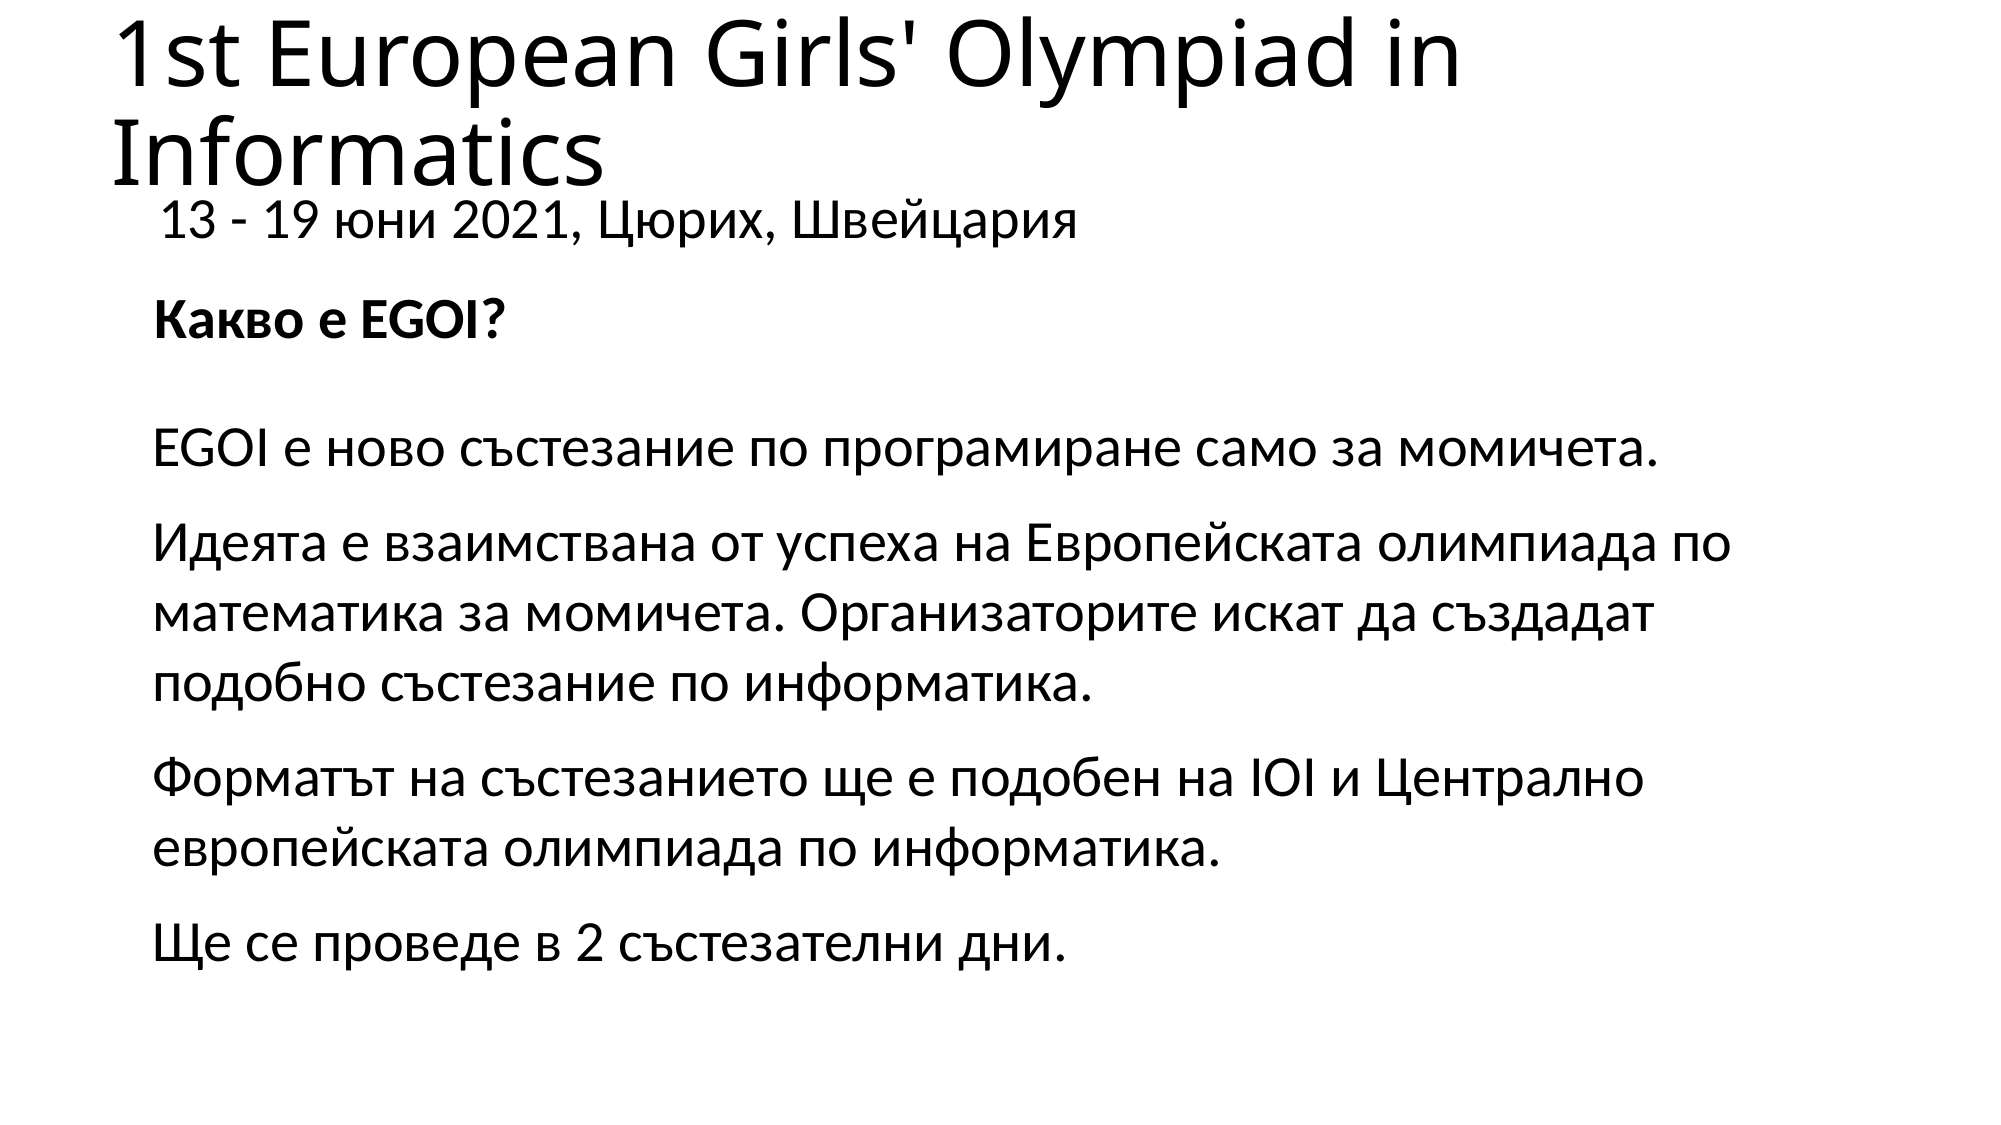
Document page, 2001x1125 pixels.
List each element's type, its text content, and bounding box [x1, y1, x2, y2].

text_box Какво е EGOI? [139, 273, 523, 358]
title 1st European Girls' Olympiad in Informatics [96, 23, 1936, 189]
text_box EGOI е ново състезание по програмиране само за момичета. Идеята е взаимствана от успеха на Европейската олимпиада по математика за момичета. Организаторите искат да създадат подобно състезание по информатика. Форматът на състезанието ще е подобен на IOI и Централно европейската олимпиада по информатика. Ще се проведе в 2 състезателни дни. [137, 401, 1895, 981]
text_box 13 - 19 юни 2021, Цюрих, Швейцария [143, 172, 1095, 258]
